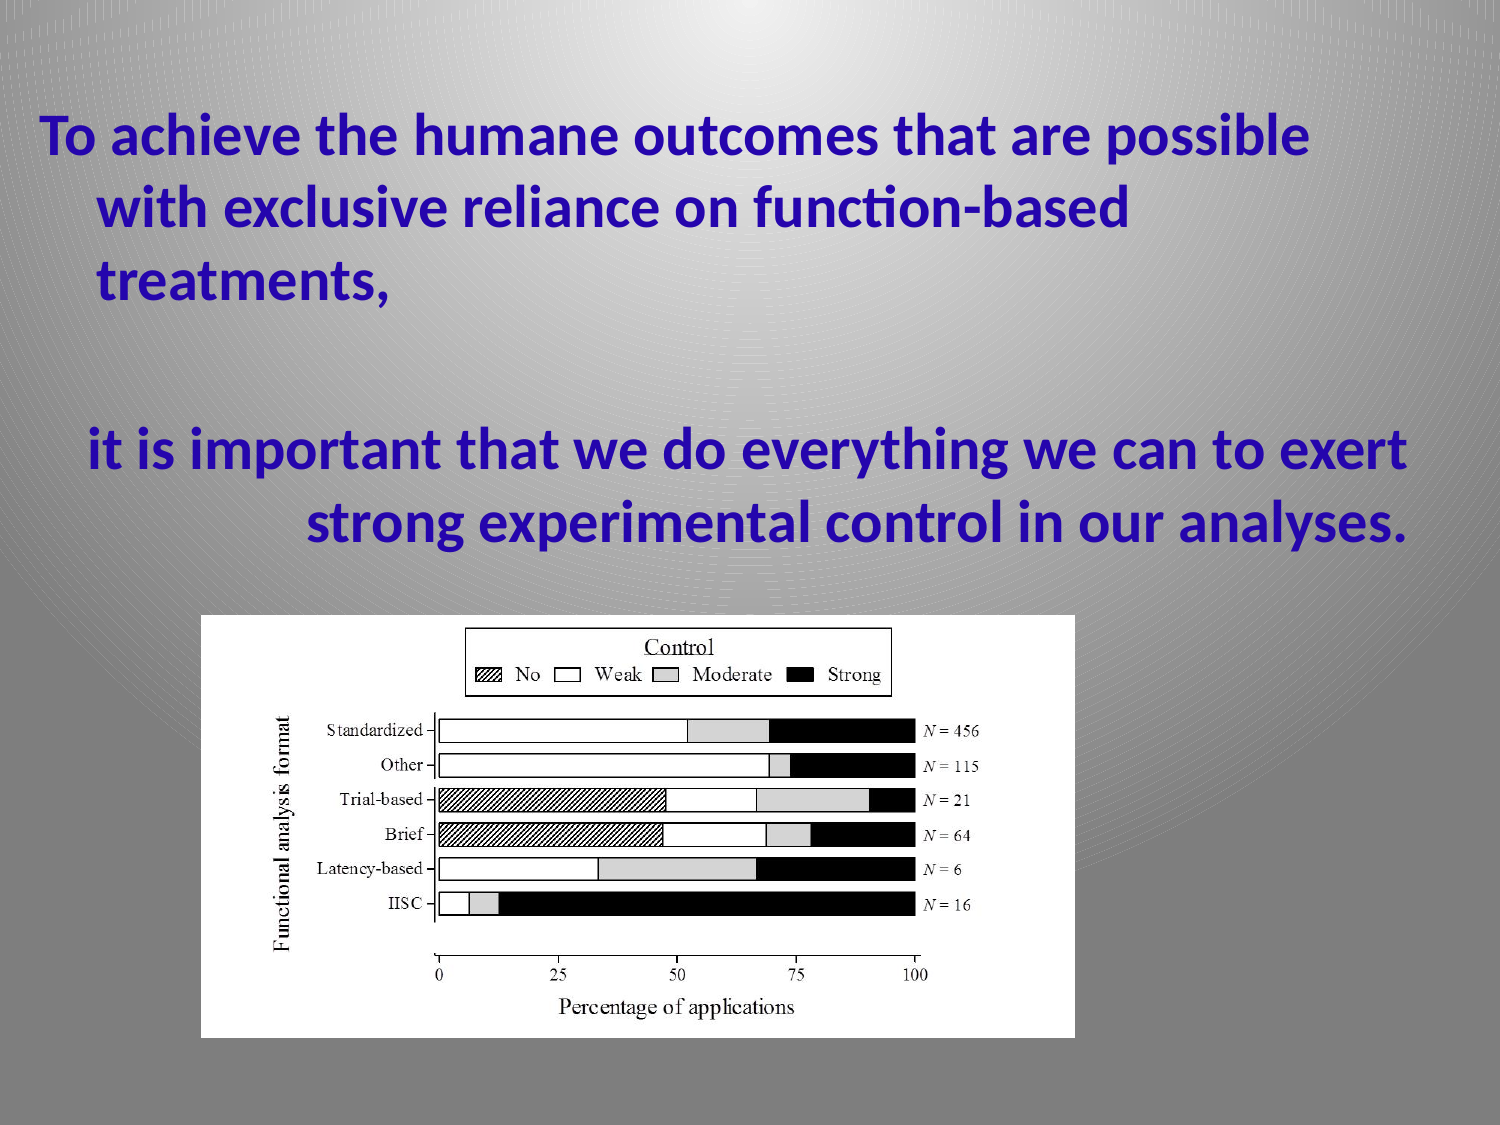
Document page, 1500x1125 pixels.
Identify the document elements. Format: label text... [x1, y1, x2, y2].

list To achieve the humane outcomes that are possible with exclusive reliance on function-based treatments, it is important that we do everything we can to exert strong experimental control in our analyses. [24, 87, 1425, 1088]
picture [200, 615, 1076, 1038]
